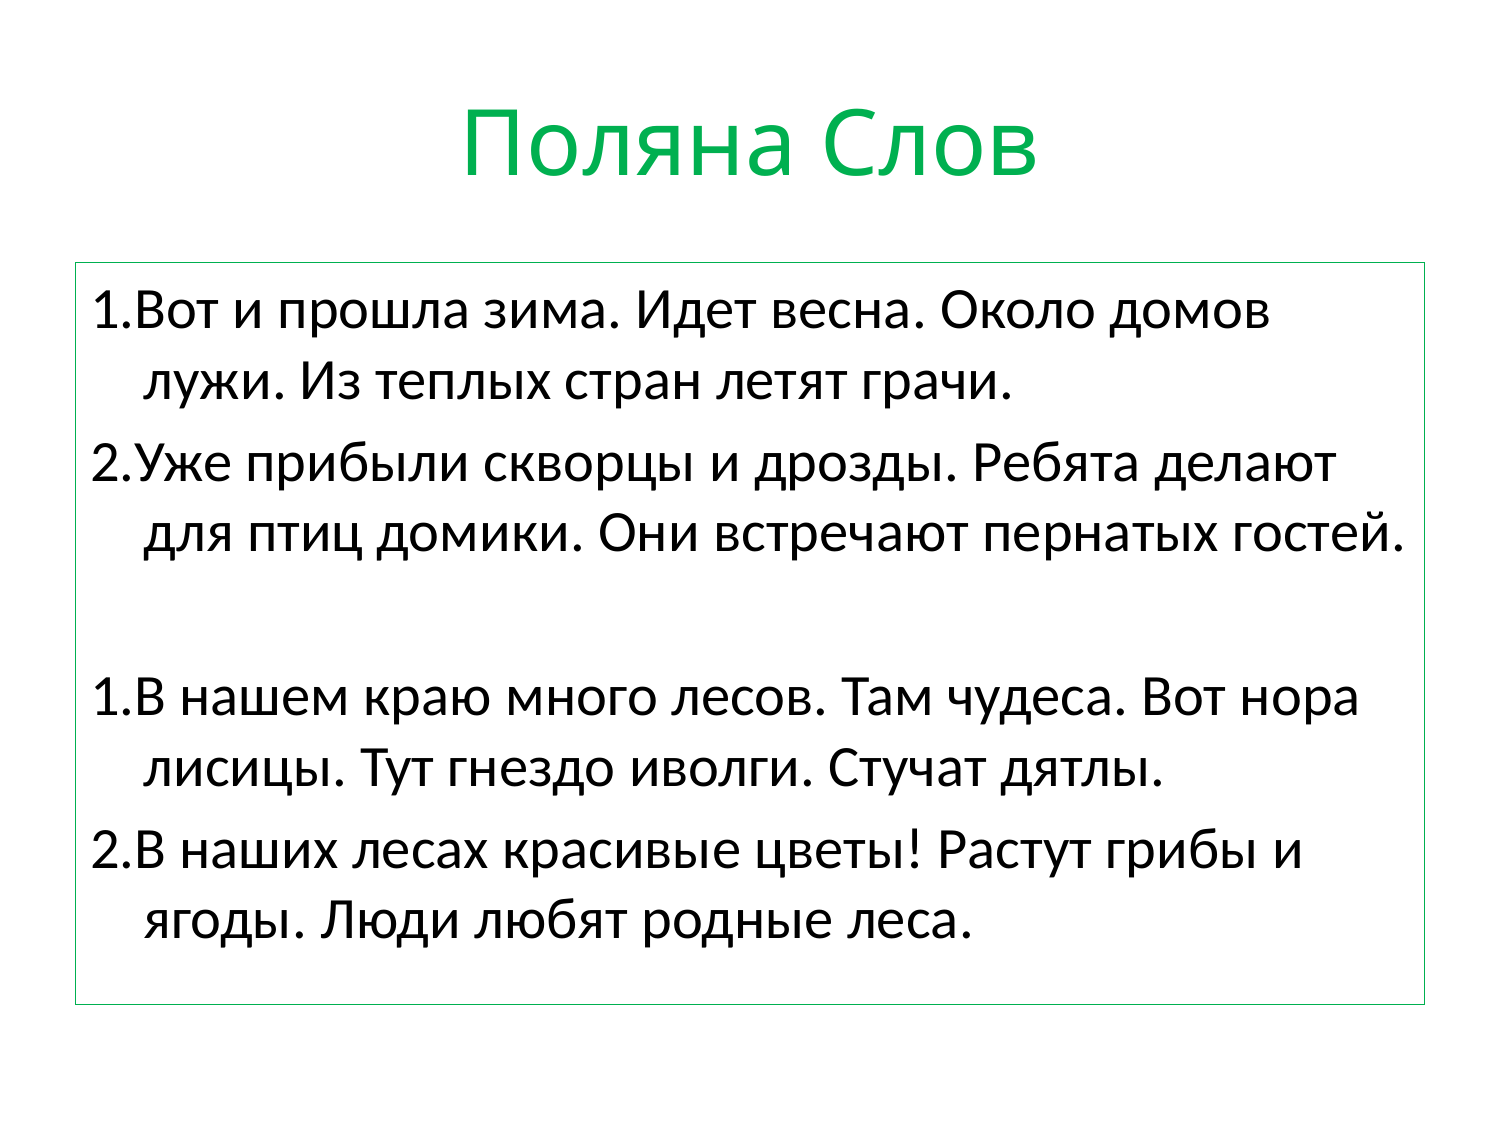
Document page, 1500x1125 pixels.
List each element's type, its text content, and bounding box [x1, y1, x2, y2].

title Поляна Слов [75, 45, 1425, 233]
list 1.Вот и прошла зима. Идет весна. Около домов лужи. Из теплых стран летят грачи. 2.Уже прибыли скворцы и дрозды. Ребята делают для птиц домики. Они встречают пернатых гостей. 1.В нашем краю много лесов. Там чудеса. Вот нора лисицы. Тут гнездо иволги. Стучат дятлы. 2.В наших лесах красивые цветы! Растут грибы и ягоды. Люди любят родные леса. [75, 262, 1425, 1005]
